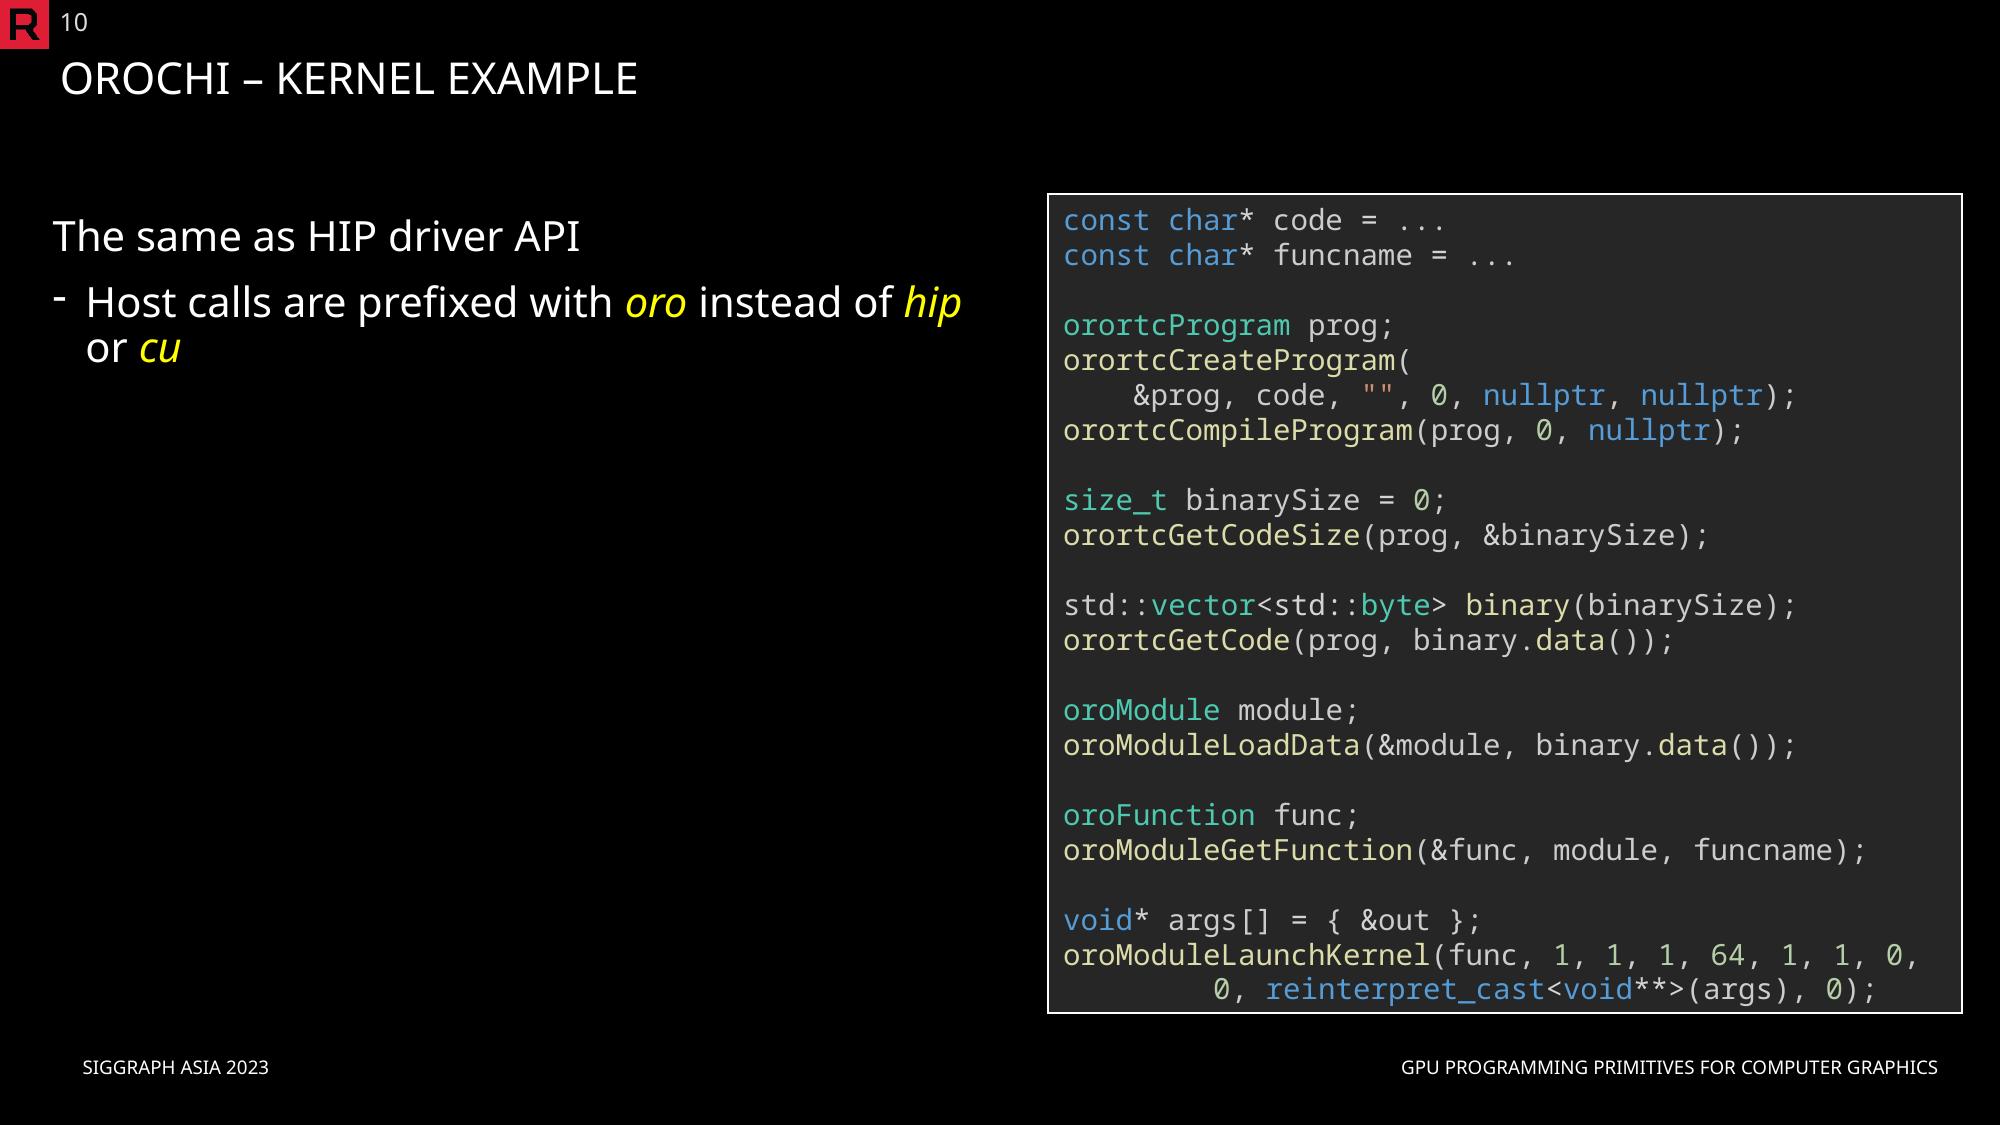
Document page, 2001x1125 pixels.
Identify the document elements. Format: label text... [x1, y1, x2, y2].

text_box const char* code = ... const char* funcname = ... orortcProgram prog; orortcCreateProgram( &prog, code, "", 0, nullptr, nullptr); orortcCompileProgram(prog, 0, nullptr); size_t binarySize = 0; orortcGetCodeSize(prog, &binarySize); std::vector<std::byte> binary(binarySize); orortcGetCode(prog, binary.data()); oroModule module; oroModuleLoadData(&module, binary.data()); oroFunction func; oroModuleGetFunction(&func, module, funcname); void* args[] = { &out }; oroModuleLaunchKernel(func, 1, 1, 1, 64, 1, 1, 0, 0, reinterpret_cast<void**>(args), 0); [1048, 194, 1962, 1014]
title Orochi – Kernel Example [51, 48, 1958, 113]
list The same as HIP driver API Host calls are prefixed with oro instead of hip or cu [44, 207, 981, 1050]
picture [0, 0, 49, 49]
slide_number 10 [57, 7, 89, 39]
